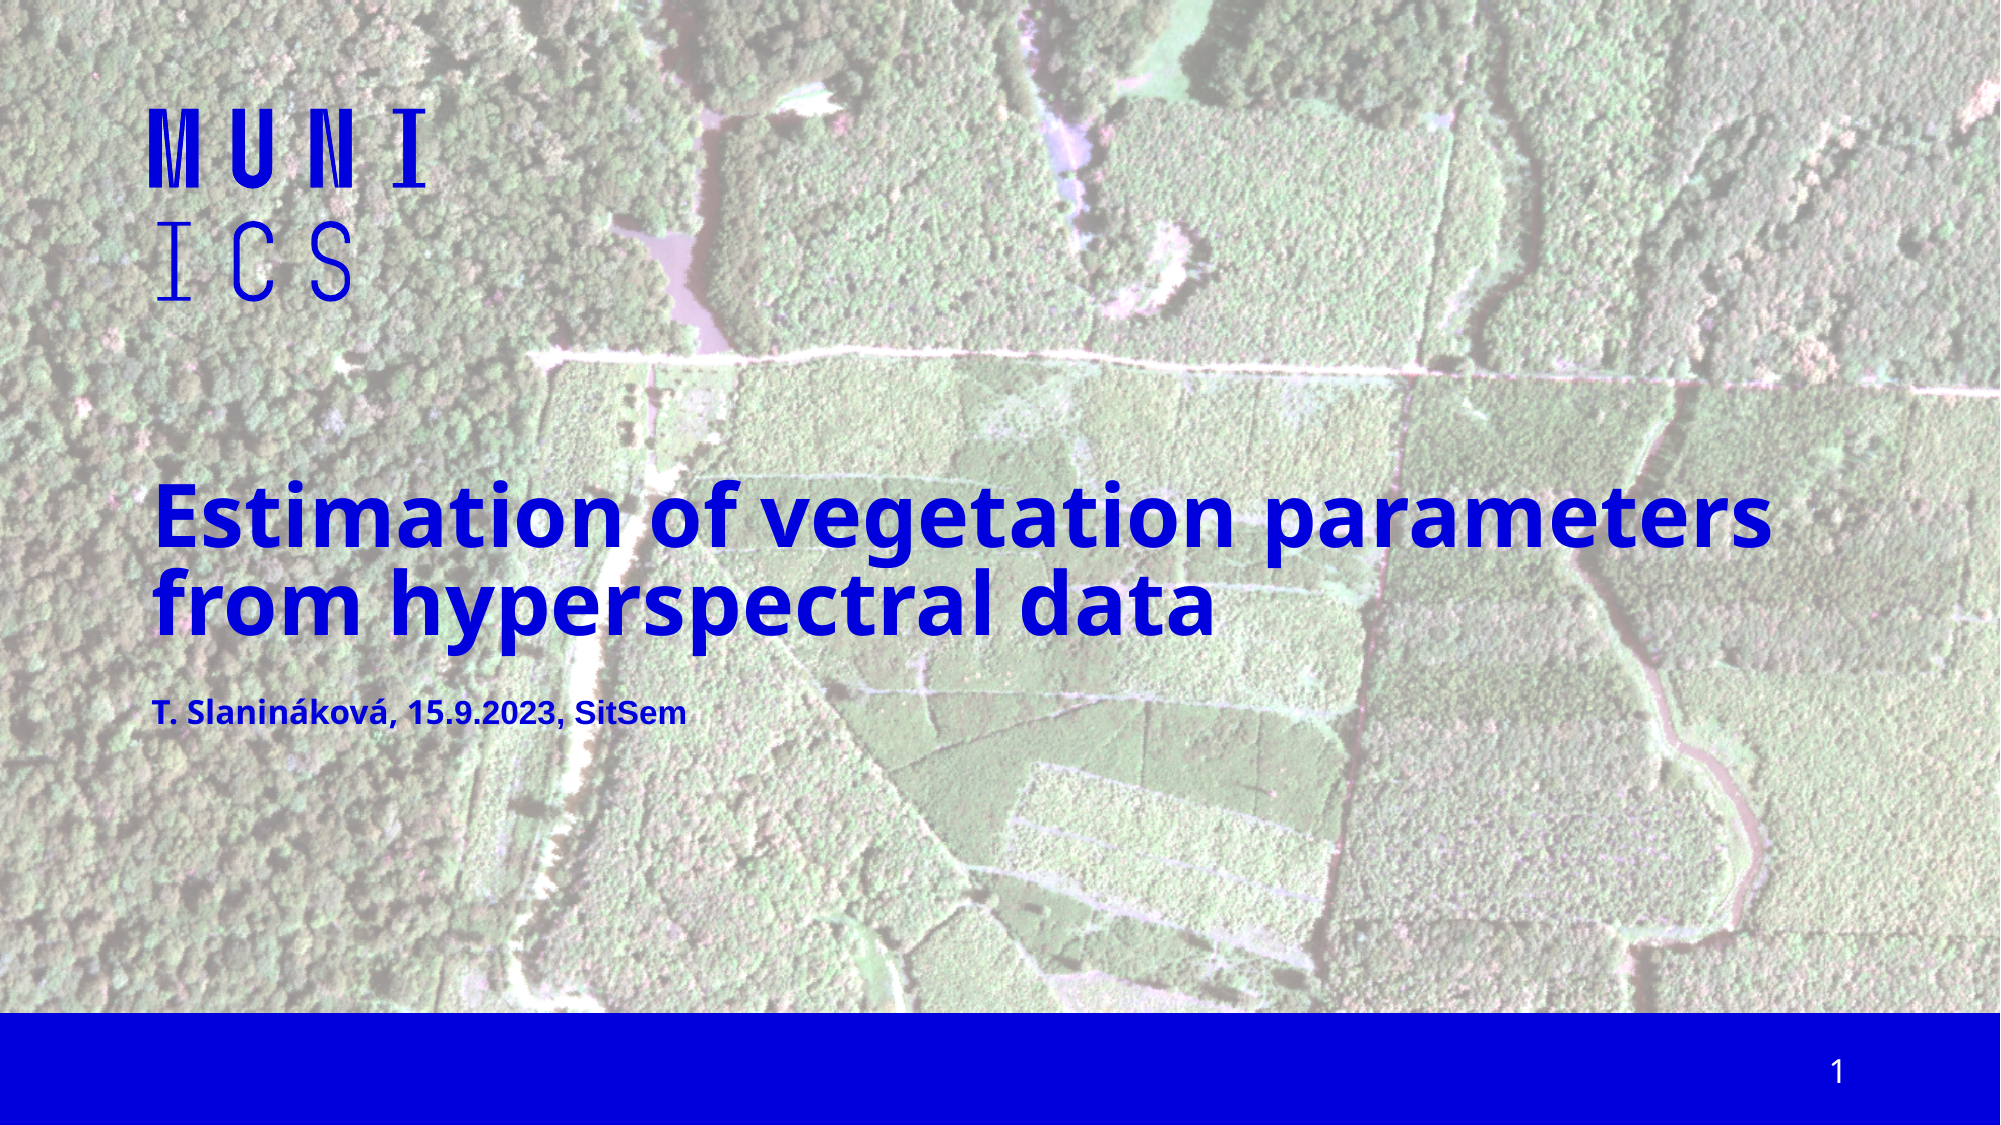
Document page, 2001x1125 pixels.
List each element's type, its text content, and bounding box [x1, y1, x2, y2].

list T. Slanináková, 15.9.2023, SitSem [136, 687, 1379, 810]
title Estimation of vegetation parameters from hyperspectral data [136, 470, 1835, 685]
slide_number 1 [1412, 1042, 1863, 1103]
